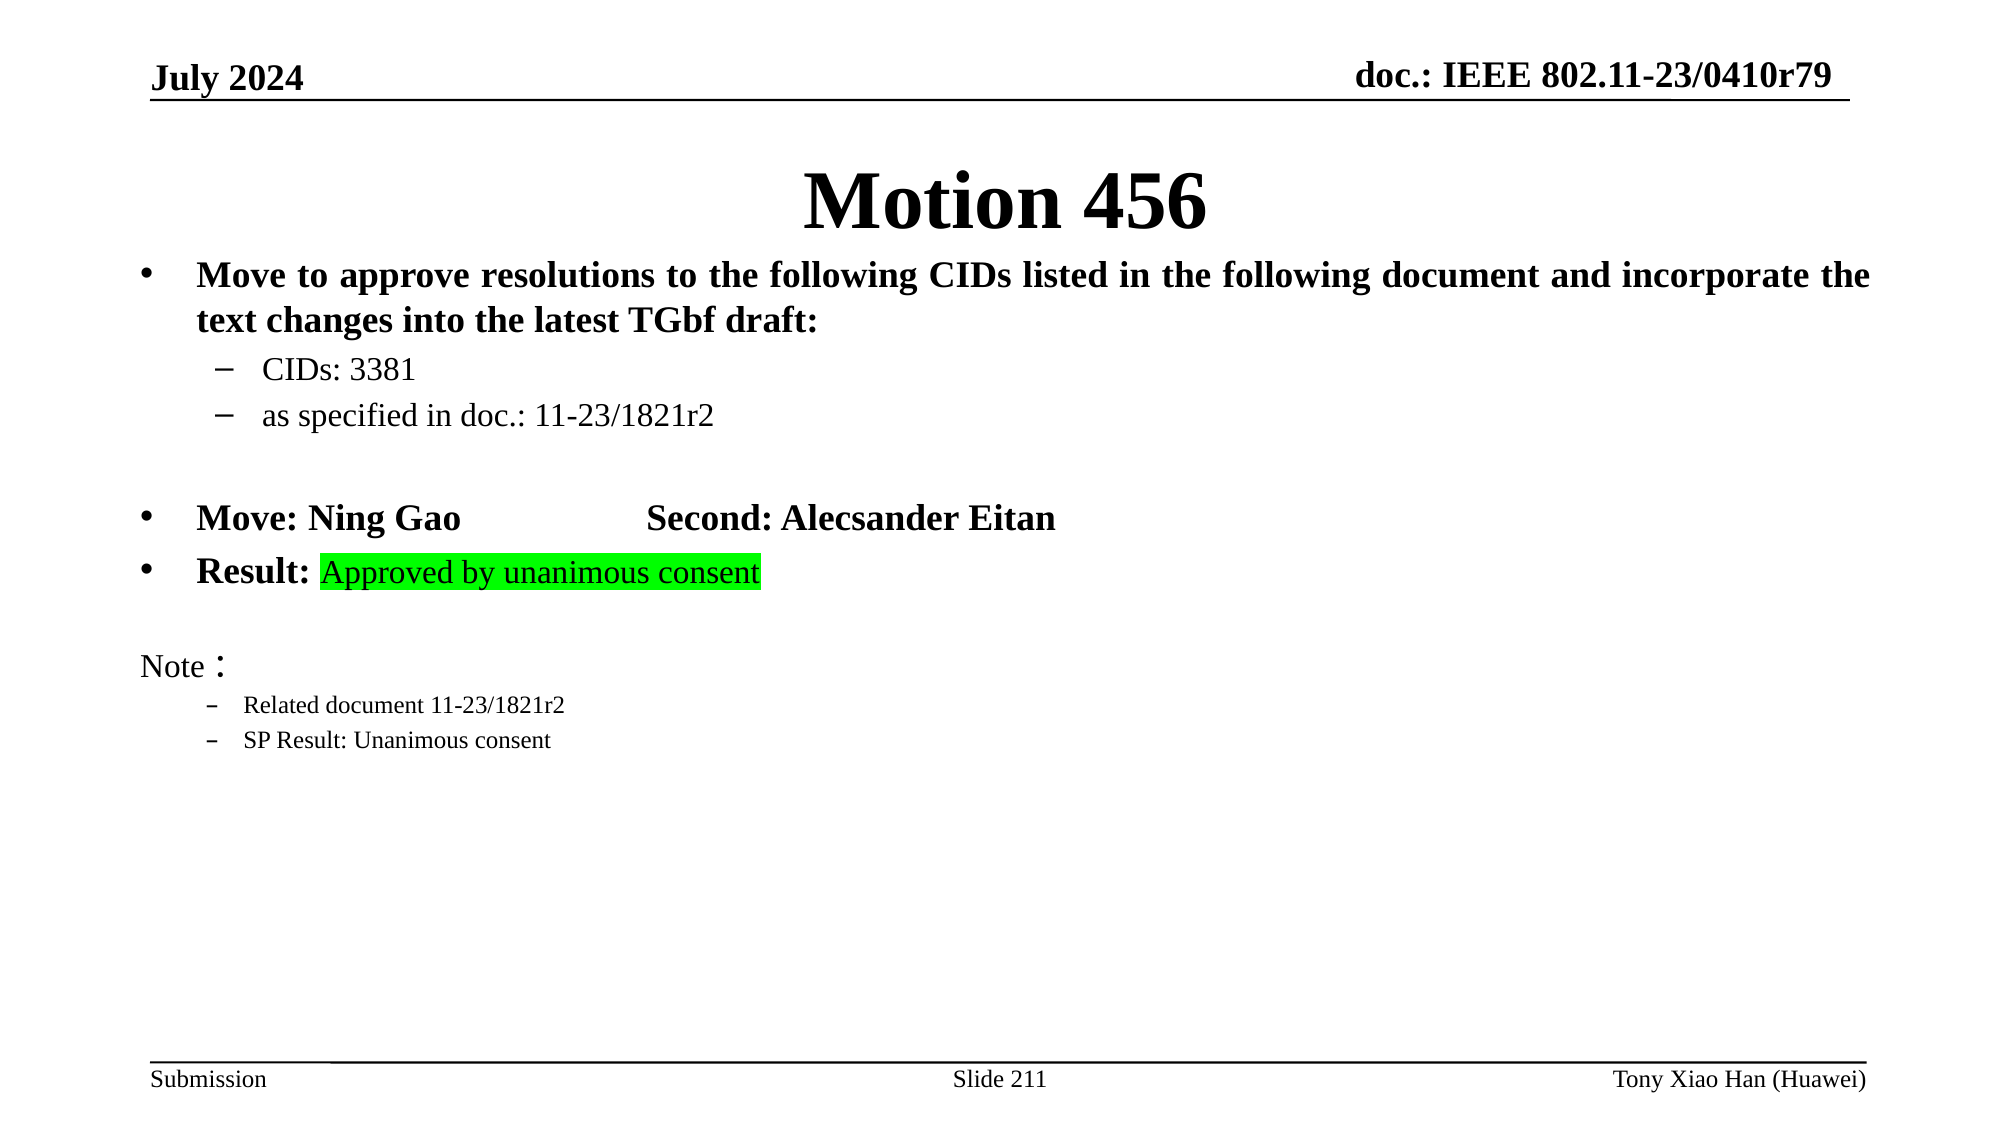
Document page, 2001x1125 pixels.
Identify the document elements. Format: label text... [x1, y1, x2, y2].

text_box Move to approve resolutions to the following CIDs listed in the following document and incorporate the text changes into the latest TGbf draft: CIDs: 3381 as specified in doc.: 11-23/1821r2 Move: Ning Gao Second: Alecsander Eitan Result: Approved by unanimous consent Note： Related document 11-23/1821r2 SP Result: Unanimous consent [125, 212, 1888, 988]
text_box Motion 456 [368, 137, 1644, 212]
